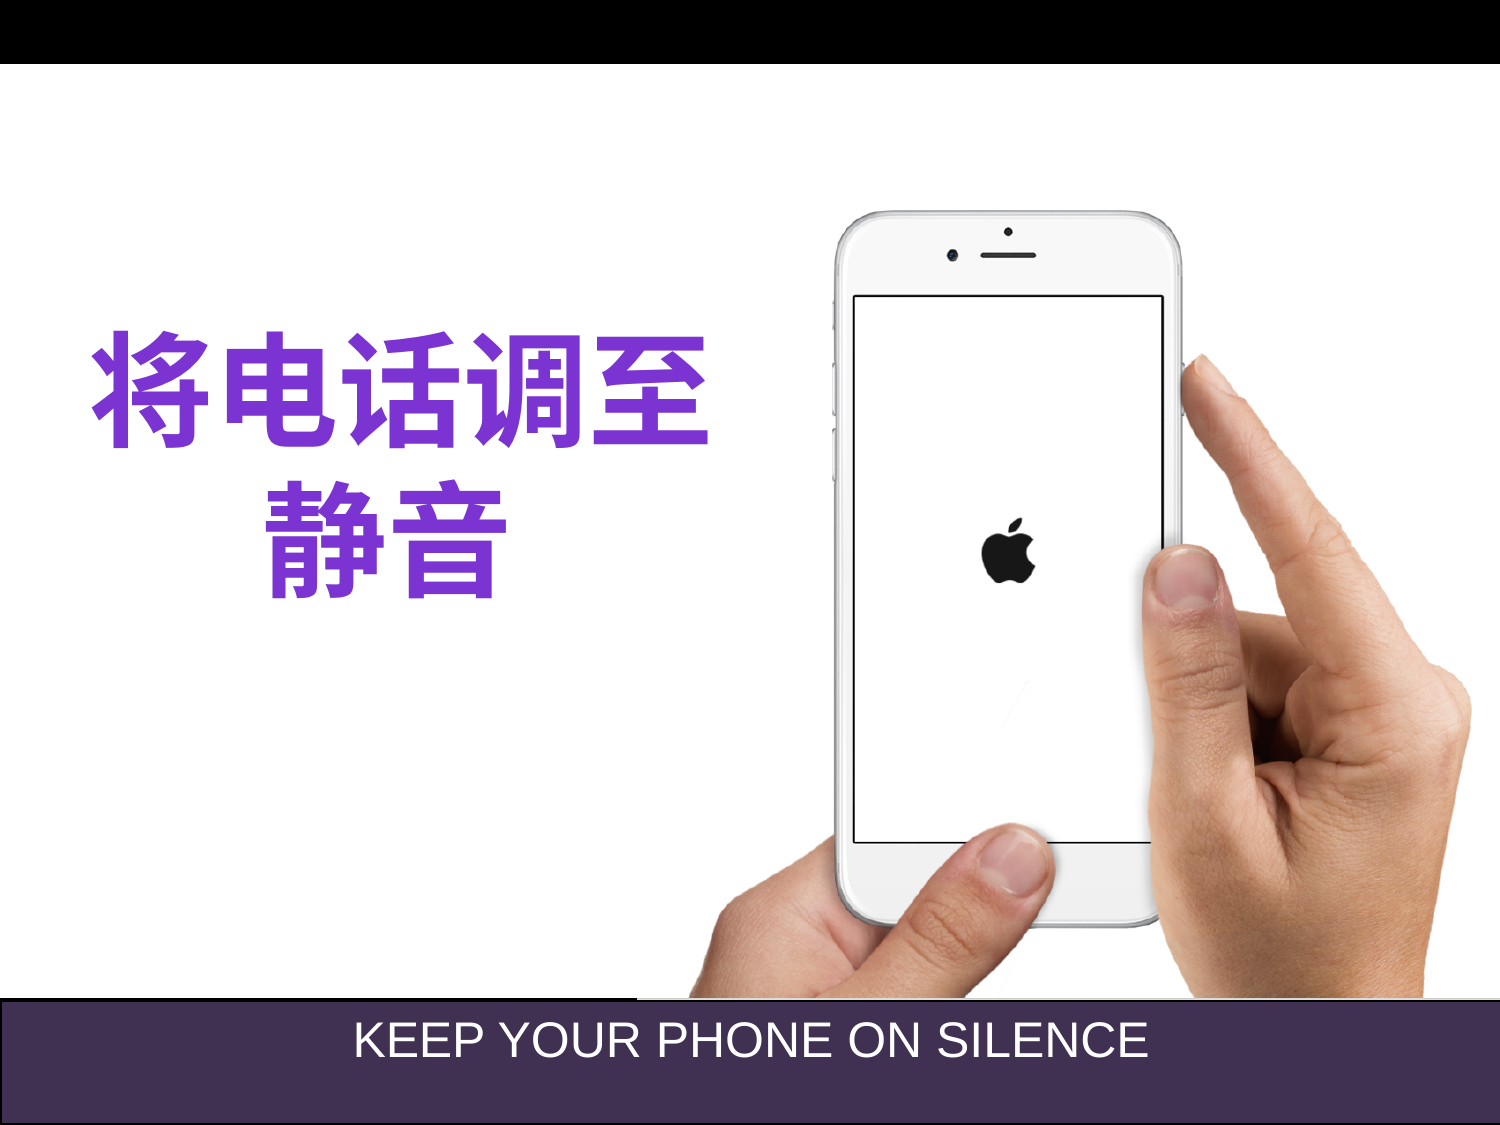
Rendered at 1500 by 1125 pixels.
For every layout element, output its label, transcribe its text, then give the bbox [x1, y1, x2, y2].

text_box [0, 0, 1500, 64]
text_box 将电话调至静音 [48, 98, 755, 827]
picture [637, 137, 1500, 1001]
text_box KEEP YOUR PHONE ON SILENCE [0, 998, 1500, 1125]
